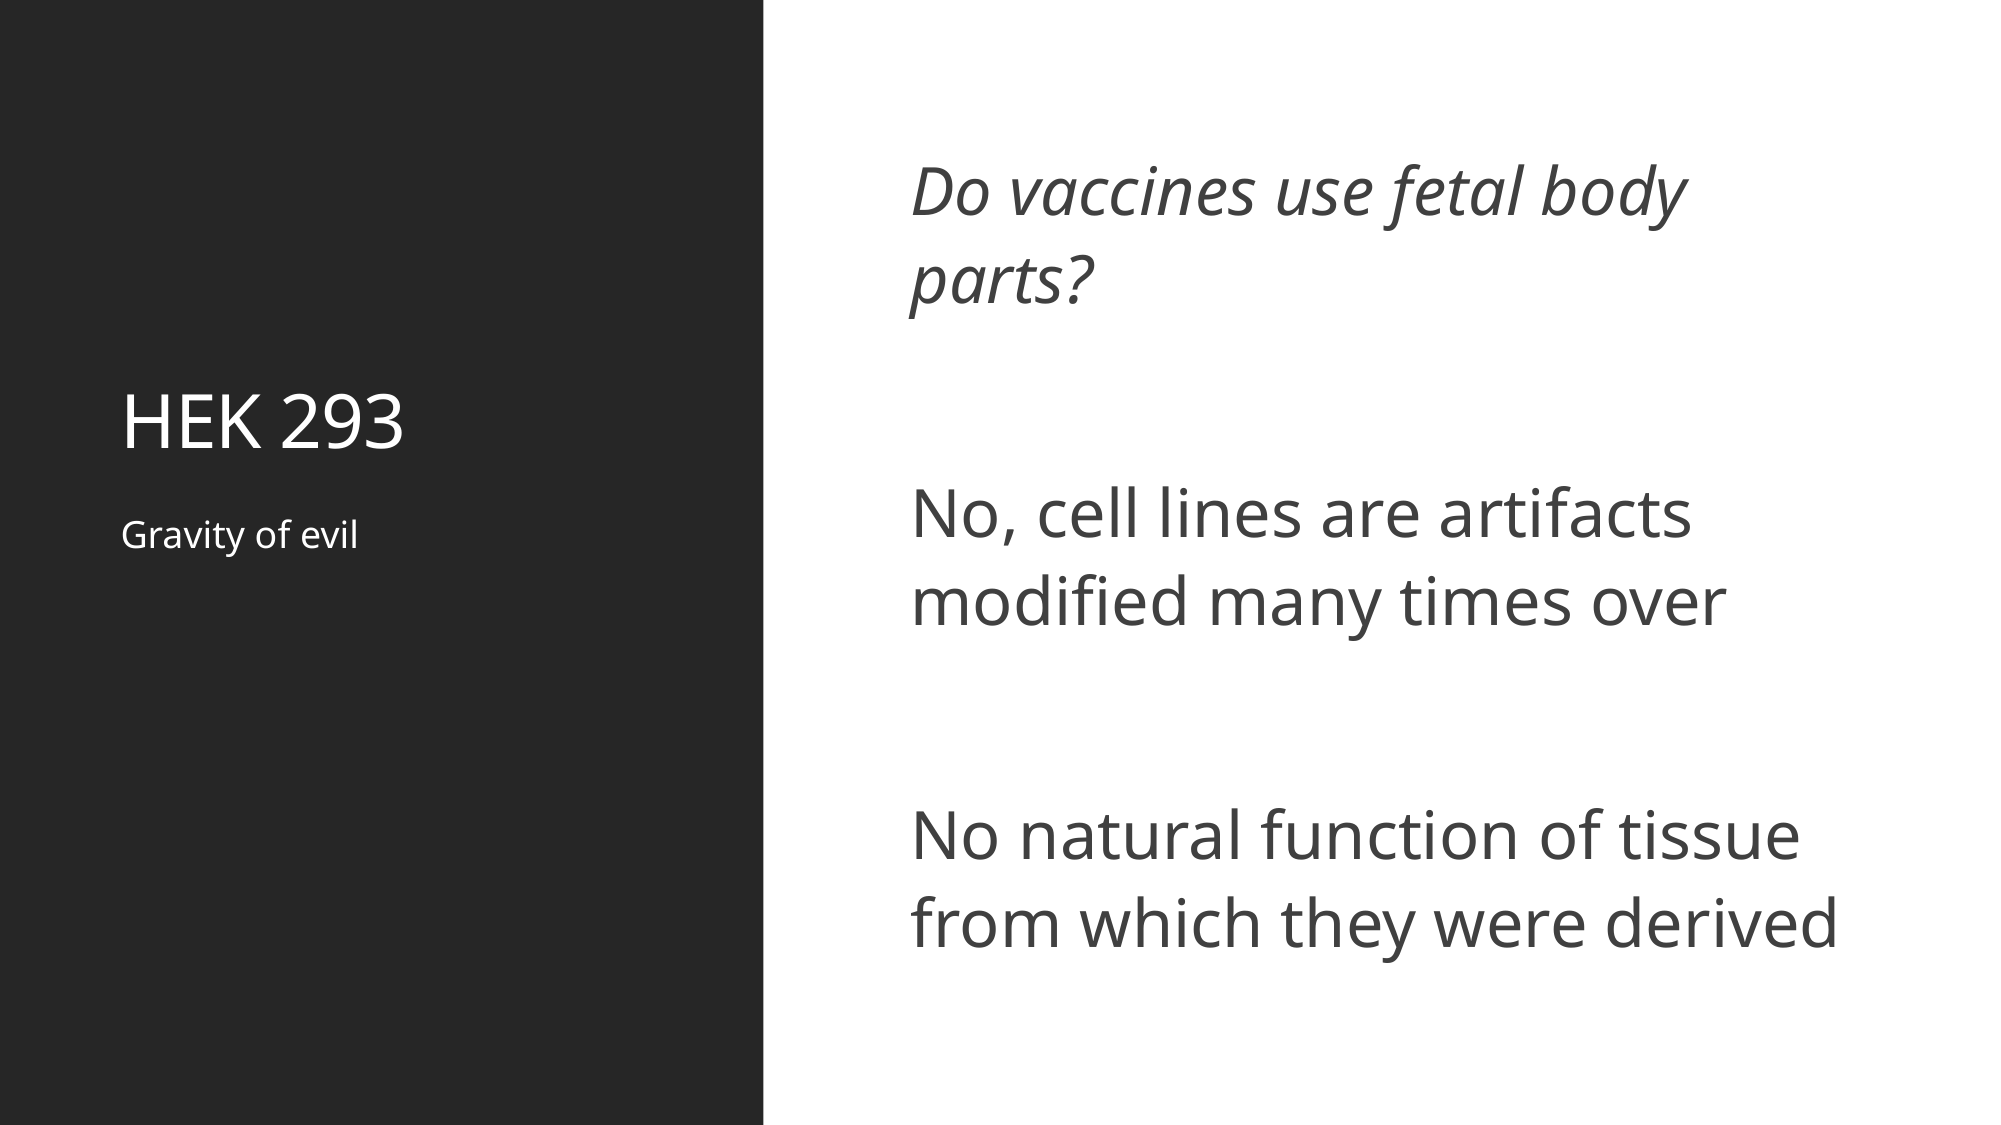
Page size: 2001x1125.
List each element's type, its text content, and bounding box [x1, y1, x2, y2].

list Do vaccines use fetal body parts? No, cell lines are artifacts modified many times over No natural function of tissue from which they were derived [895, 133, 1868, 1002]
title HEK 293 [105, 128, 683, 473]
list Gravity of evil [105, 499, 683, 1002]
